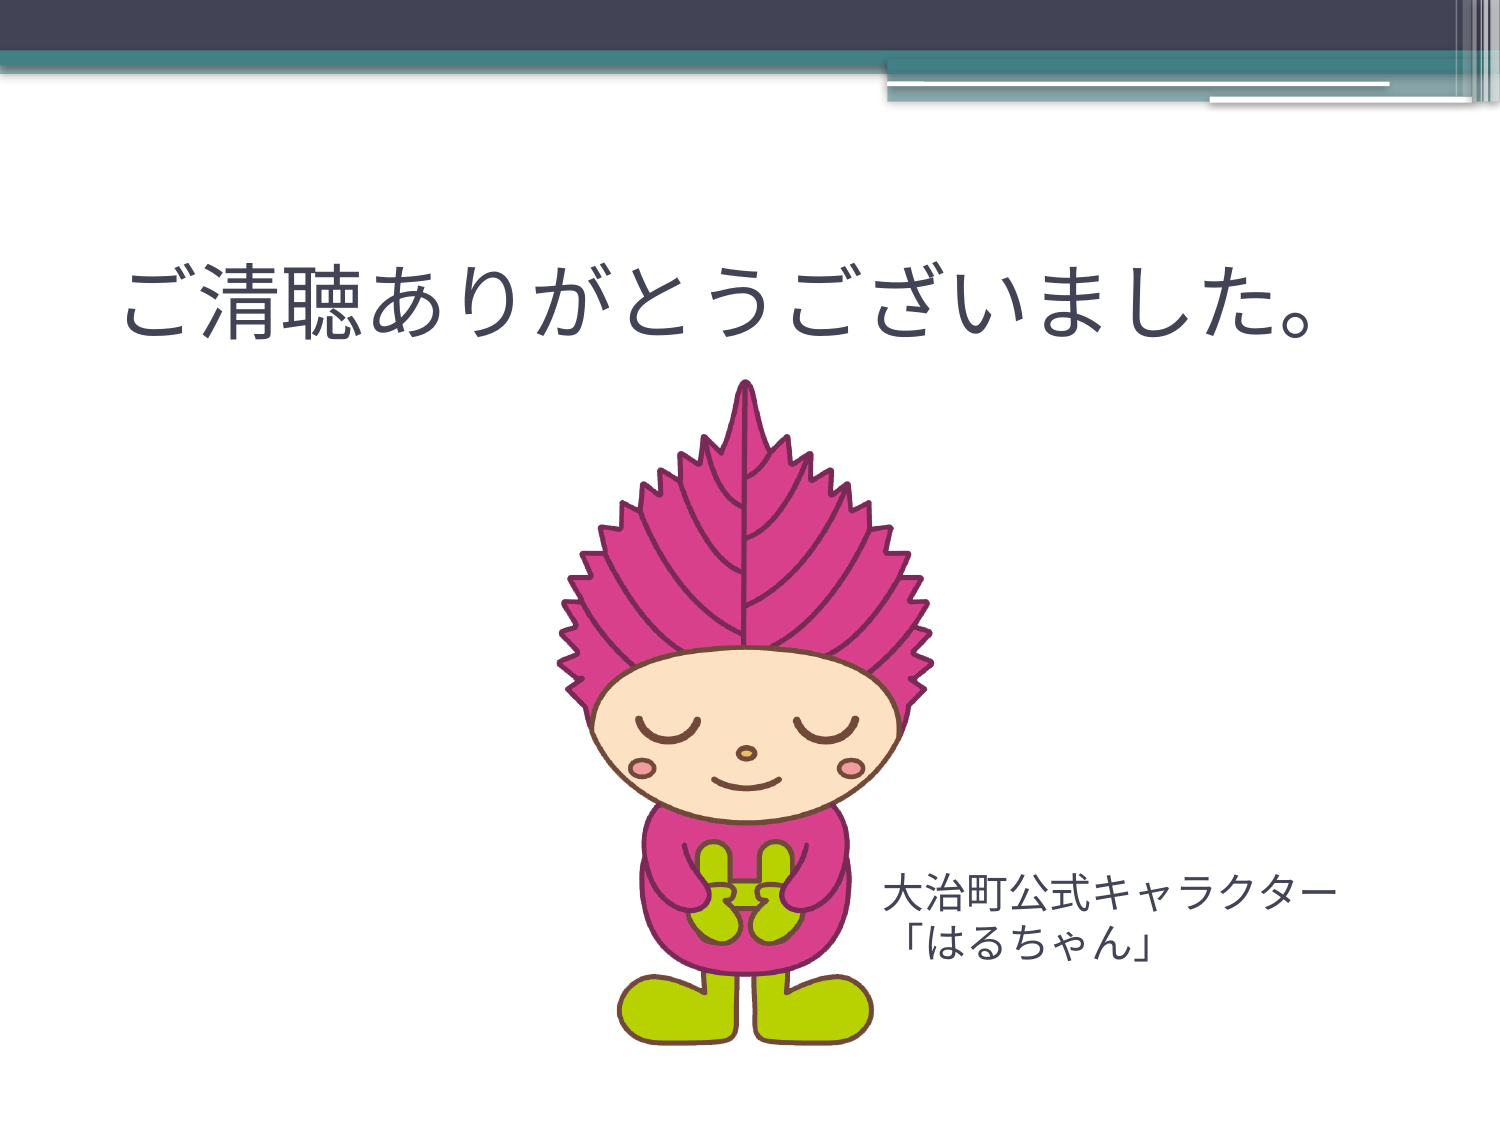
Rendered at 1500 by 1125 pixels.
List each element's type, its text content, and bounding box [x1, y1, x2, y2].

title 大治町公式キャラクター 「はるちゃん」 [1098, 775, 1388, 1059]
text_box ご清聴ありがとうございました。 [99, 212, 1450, 388]
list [395, 361, 1094, 1060]
